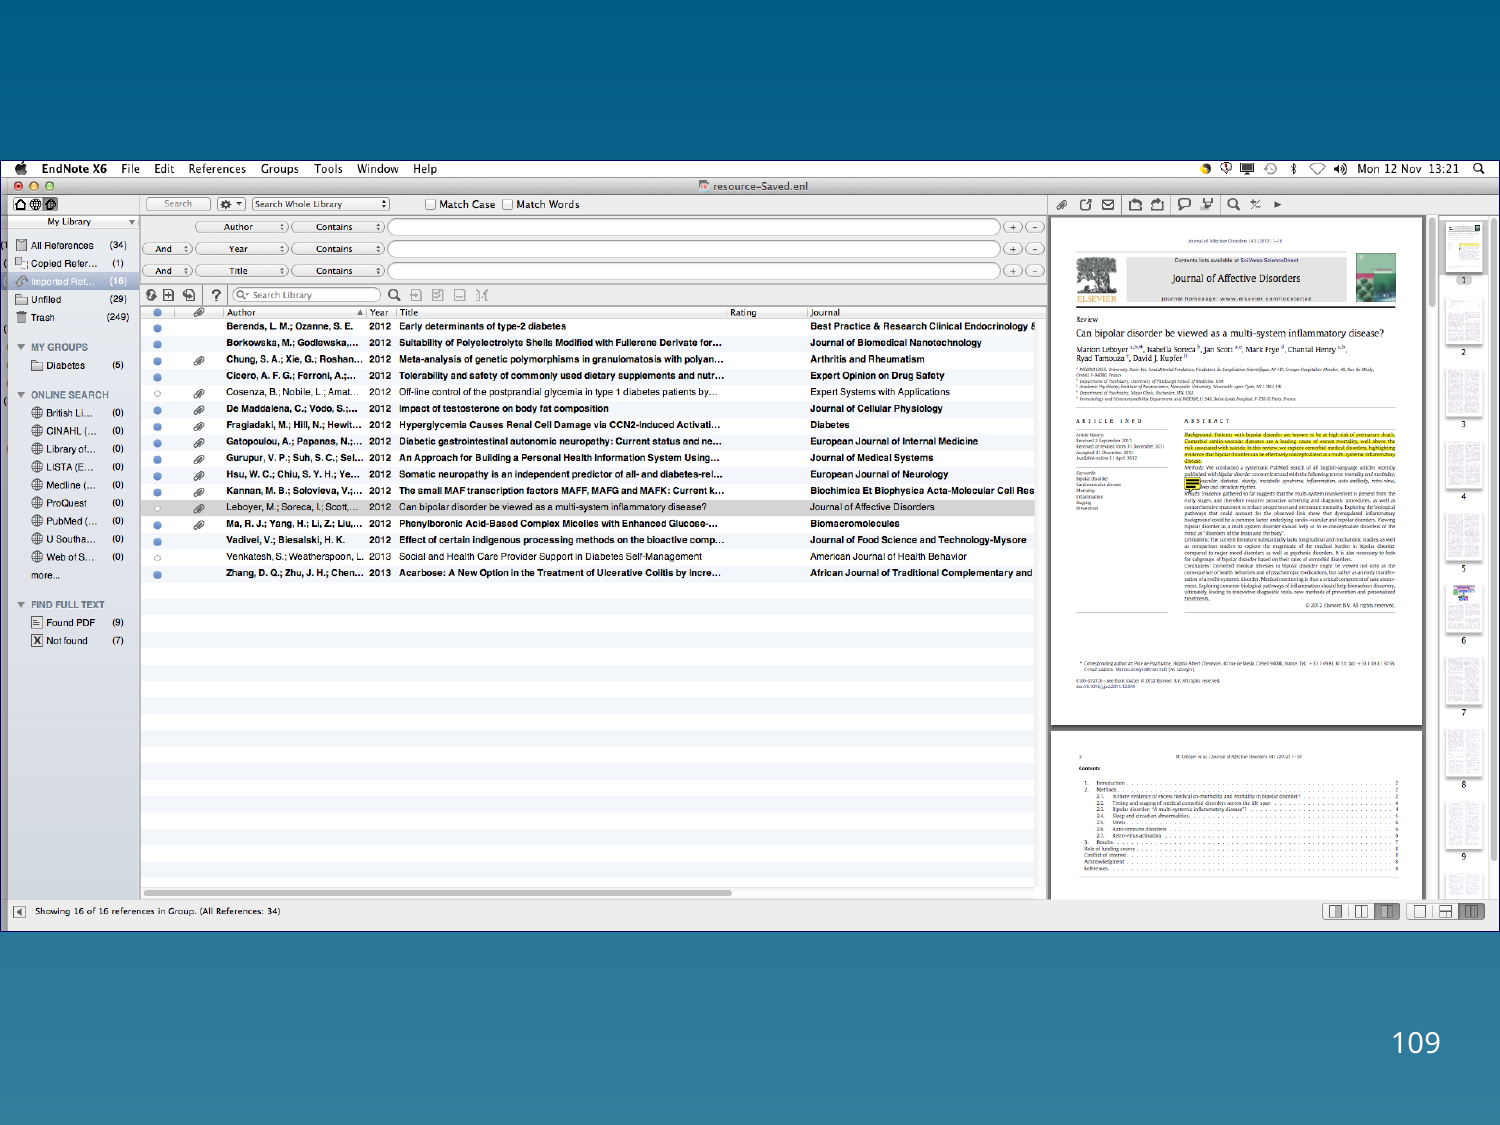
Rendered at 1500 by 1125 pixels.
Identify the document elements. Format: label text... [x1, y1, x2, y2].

slide_number 109 [1128, 1034, 1442, 1065]
picture [0, 161, 1500, 932]
